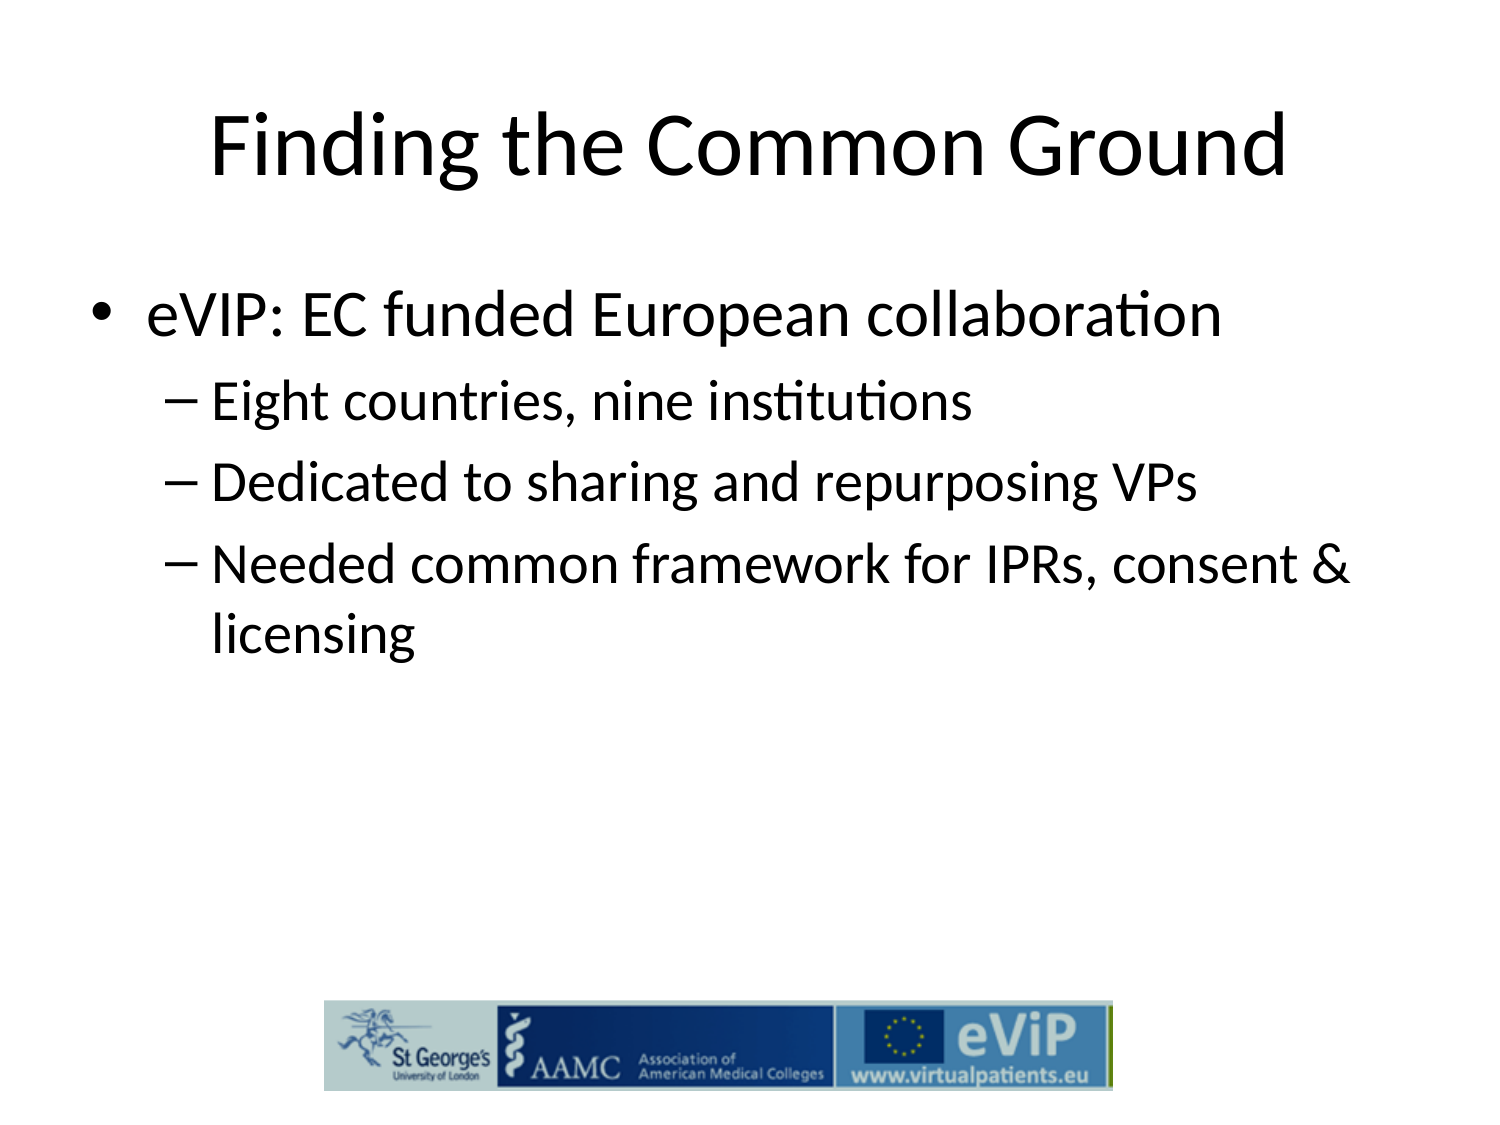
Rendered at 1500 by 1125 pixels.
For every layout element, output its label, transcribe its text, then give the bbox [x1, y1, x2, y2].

list eVIP: EC funded European collaboration Eight countries, nine institutions Dedicated to sharing and repurposing VPs Needed common framework for IPRs, consent & licensing [75, 262, 1425, 1005]
title Finding the Common Ground [75, 45, 1425, 233]
picture [324, 1005, 1113, 1091]
